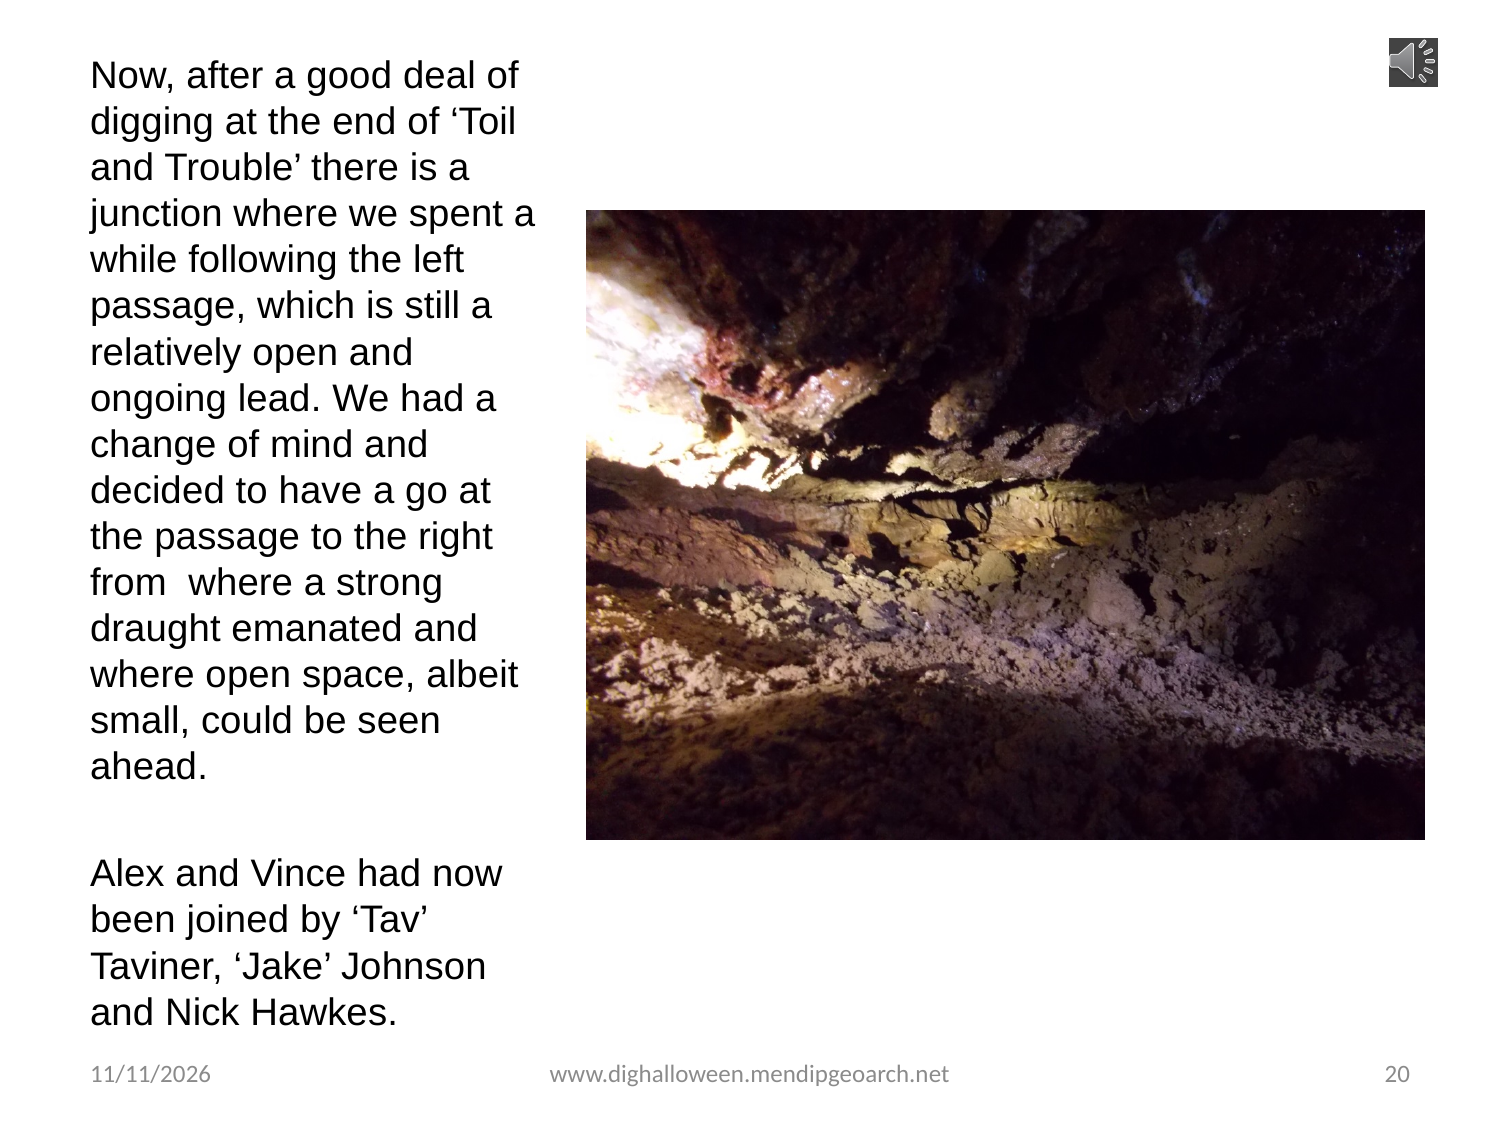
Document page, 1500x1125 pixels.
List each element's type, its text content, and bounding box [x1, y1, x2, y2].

list Now, after a good deal of digging at the end of ‘Toil and Trouble’ there is a junction where we spent a while following the left passage, which is still a relatively open and ongoing lead. We had a change of mind and decided to have a go at the passage to the right from where a strong draught emanated and where open space, albeit small, could be seen ahead. Alex and Vince had now been joined by ‘Tav’ Taviner, ‘Jake’ Johnson and Nick Hawkes. [75, 42, 569, 1047]
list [586, 210, 1426, 840]
slide_number 20 [1074, 1042, 1425, 1103]
footer www.dighalloween.mendipgeoarch.net [512, 1042, 988, 1103]
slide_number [75, 1042, 425, 1103]
picture [1388, 37, 1439, 88]
